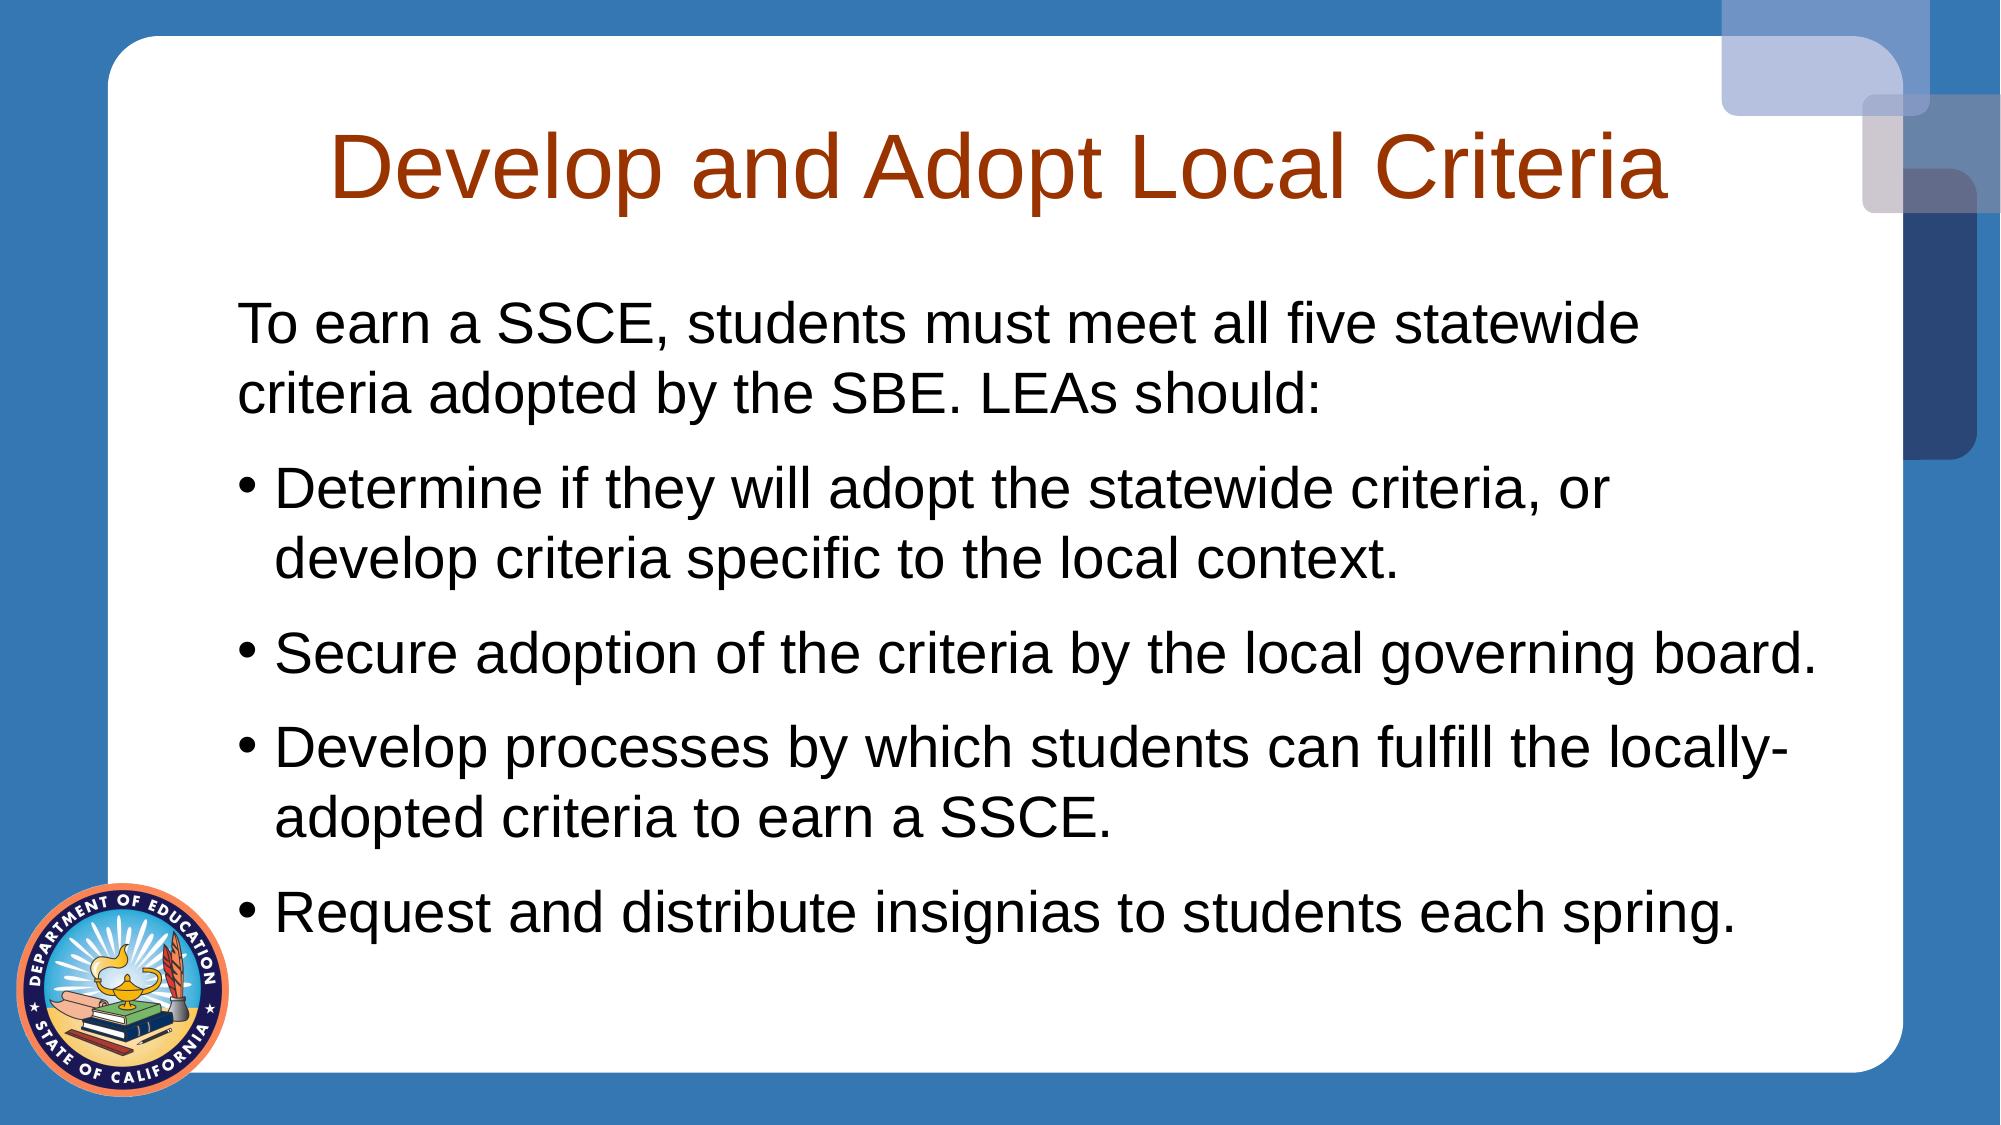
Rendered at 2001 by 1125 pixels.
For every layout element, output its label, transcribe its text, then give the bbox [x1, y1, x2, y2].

list To earn a SSCE, students must meet all five statewide criteria adopted by the SBE. LEAs should: Determine if they will adopt the statewide criteria, or develop criteria specific to the local context. Secure adoption of the criteria by the local governing board. Develop processes by which students can fulfill the locally-adopted criteria to earn a SSCE. Request and distribute insignias to students each spring. [222, 277, 1840, 992]
picture [16, 883, 229, 1097]
title Develop and Adopt Local Criteria [222, 59, 1778, 277]
